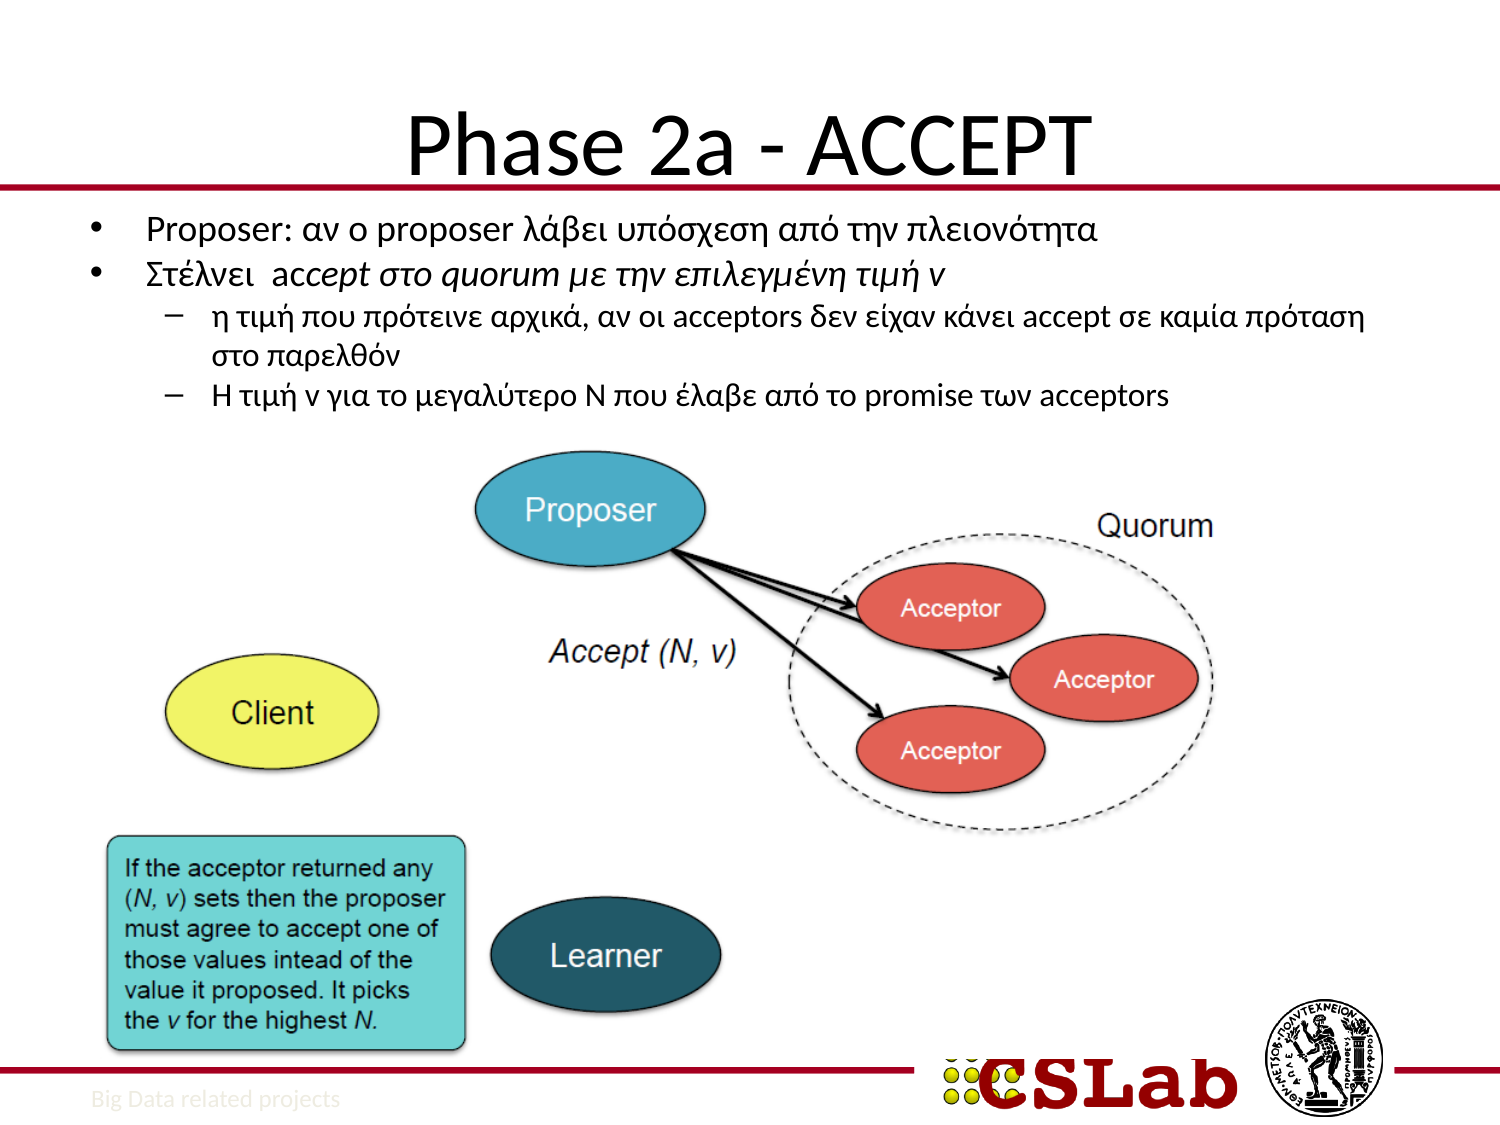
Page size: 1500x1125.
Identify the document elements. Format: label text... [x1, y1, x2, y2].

picture [1265, 999, 1383, 1117]
text_box Proposer: αν ο proposer λάβει υπόσχεση από την πλειονότητα Στέλνει accept στο quorum με την επιλεγμένη τιμή v η τιμή που πρότεινε αρχικά, αν οι acceptors δεν είχαν κάνει accept σε καμία πρόταση στο παρελθόν Η τιμή v για το μεγαλύτερο N που έλαβε από το promise των acceptors [75, 196, 1425, 963]
text_box Phase 2a - ACCEPT [75, 45, 1425, 196]
picture [100, 432, 1243, 1118]
